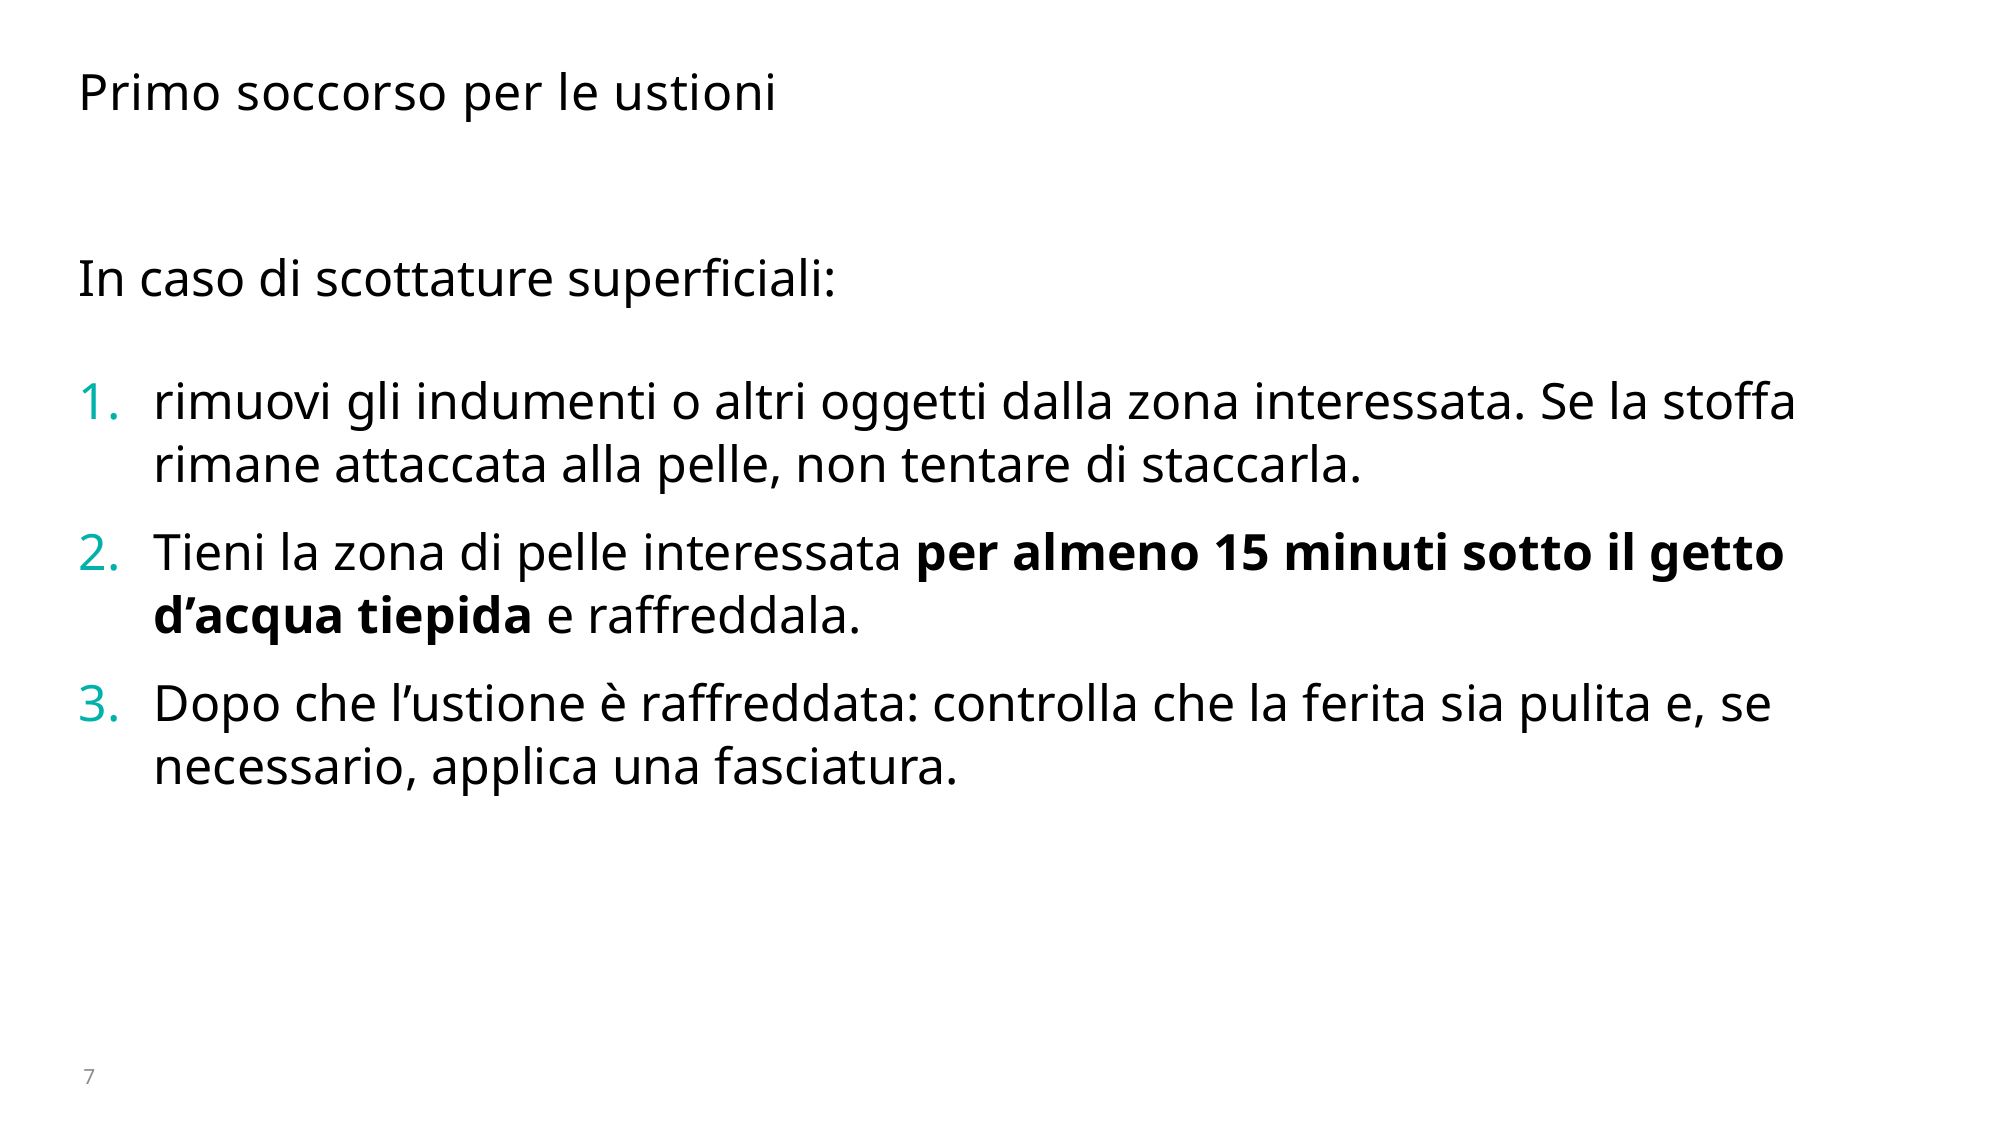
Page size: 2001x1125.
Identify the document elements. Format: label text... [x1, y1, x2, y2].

title Primo soccorso per le ustioni [78, 59, 1922, 112]
slide_number 7 [83, 1063, 218, 1090]
list In caso di scottature superficiali: rimuovi gli indumenti o altri oggetti dalla zona interessata. Se la stoffa rimane attaccata alla pelle, non tentare di staccarla. Tieni la zona di pelle interessata per almeno 15 minuti sotto il getto d’acqua tiepida e raffreddala. Dopo che l’ustione è raffreddata: controlla che la ferita sia pulita e, se necessario, applica una fasciatura. [78, 243, 1922, 1014]
